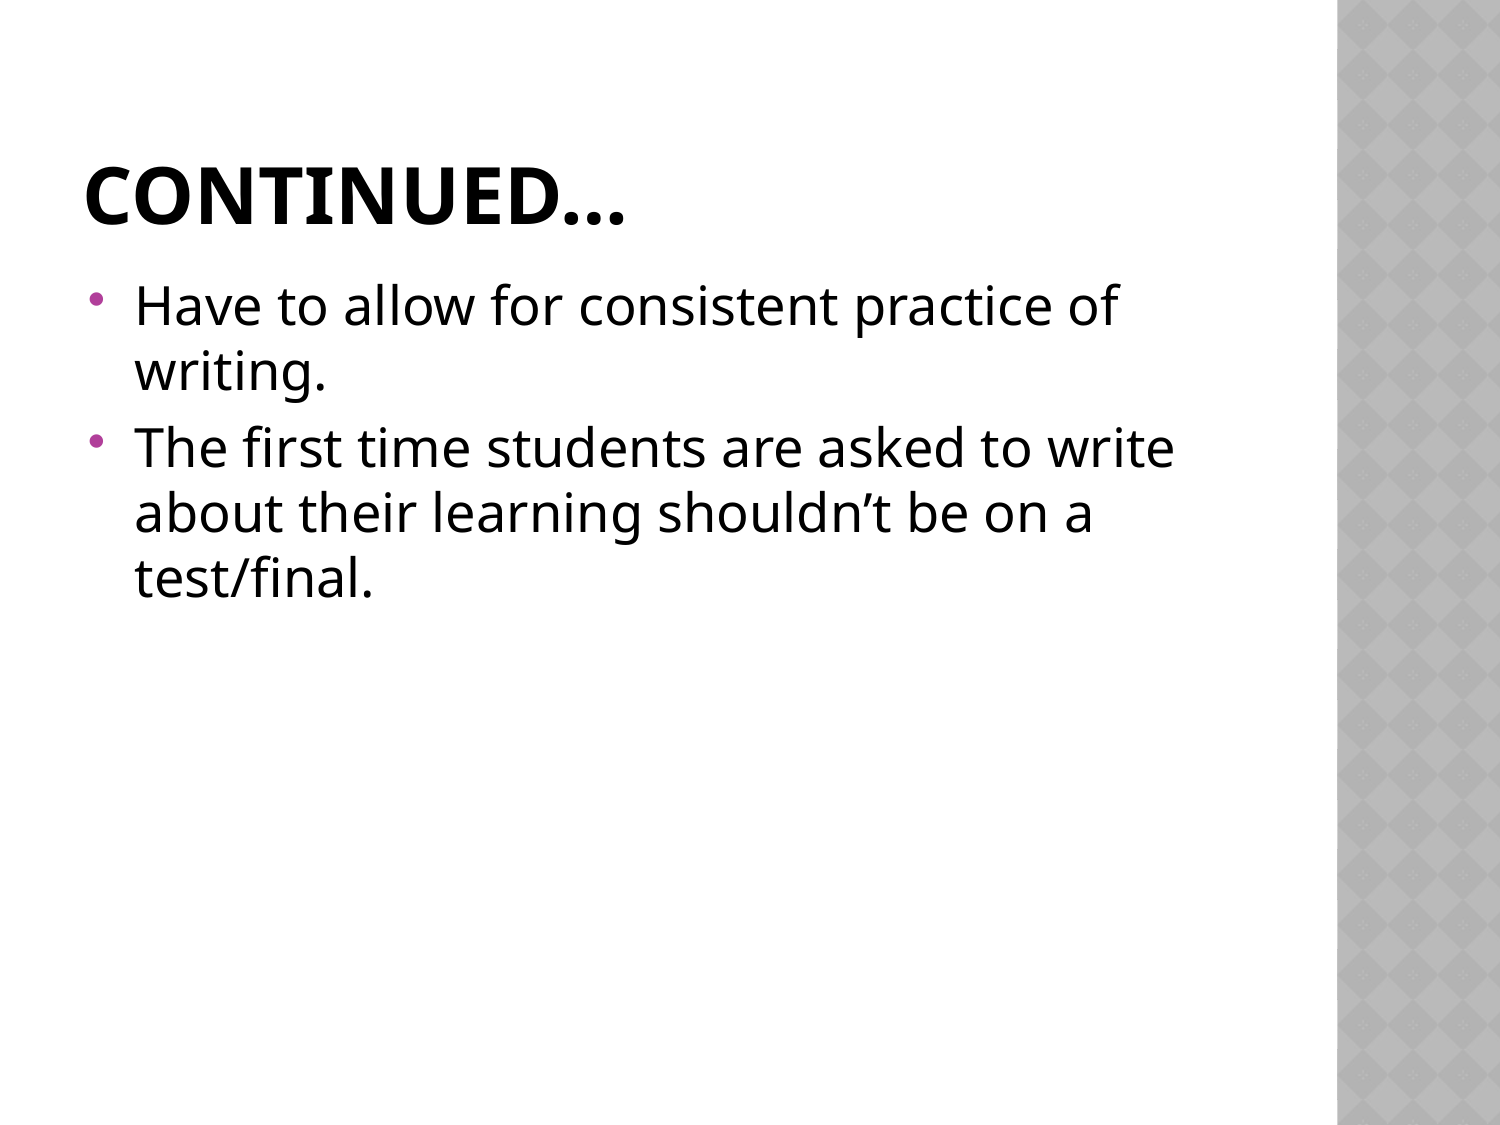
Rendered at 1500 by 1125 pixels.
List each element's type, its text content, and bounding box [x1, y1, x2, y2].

list Have to allow for consistent practice of writing. The first time students are asked to write about their learning shouldn’t be on a test/final. [75, 264, 1263, 1059]
title Continued… [75, 52, 1263, 240]
